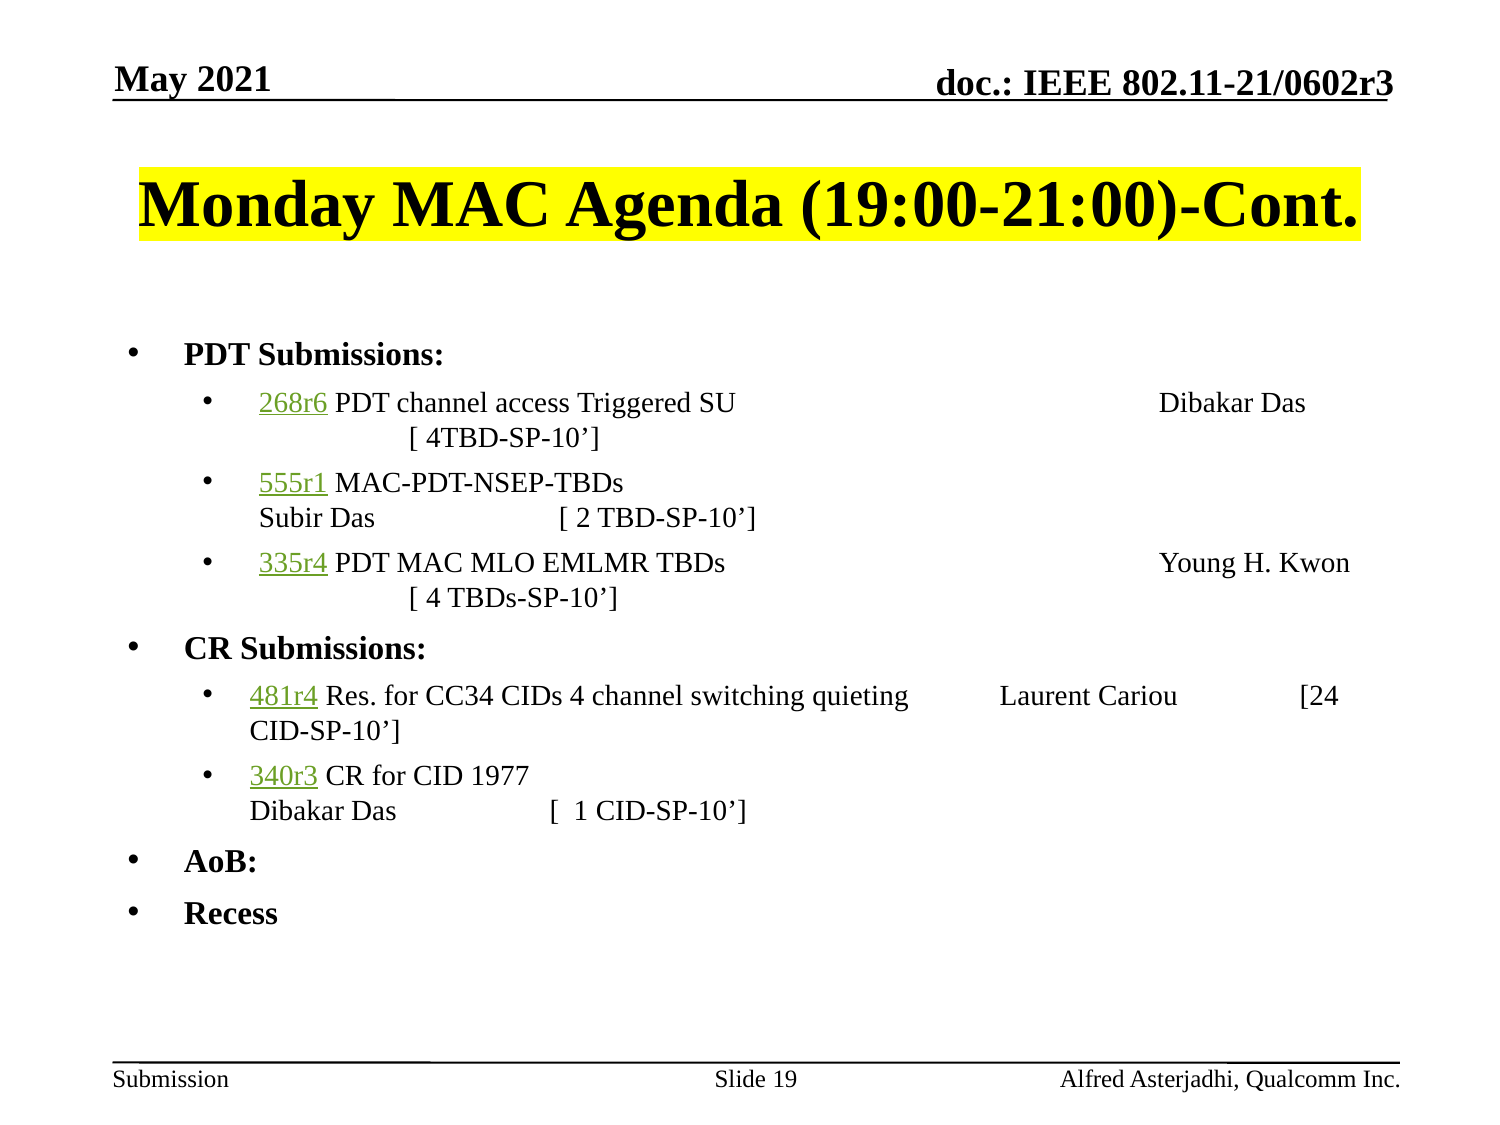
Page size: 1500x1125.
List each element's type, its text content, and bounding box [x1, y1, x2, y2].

list PDT Submissions: 268r6 PDT channel access Triggered SU Dibakar Das [ 4TBD-SP-10’] 555r1 MAC-PDT-NSEP-TBDs Subir Das [ 2 TBD-SP-10’] 335r4 PDT MAC MLO EMLMR TBDs Young H. Kwon [ 4 TBDs-SP-10’] CR Submissions: 481r4 Res. for CC34 CIDs 4 channel switching quieting Laurent Cariou [24 CID-SP-10’] 340r3 CR for CID 1977 Dibakar Das [ 1 CID-SP-10’] AoB: Recess [112, 324, 1388, 1063]
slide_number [114, 54, 423, 100]
footer Alfred Asterjadhi, Qualcomm Inc. [878, 1061, 1402, 1093]
slide_number Slide 19 [712, 1061, 800, 1123]
title Monday MAC Agenda (19:00-21:00)-Cont. [112, 112, 1388, 288]
